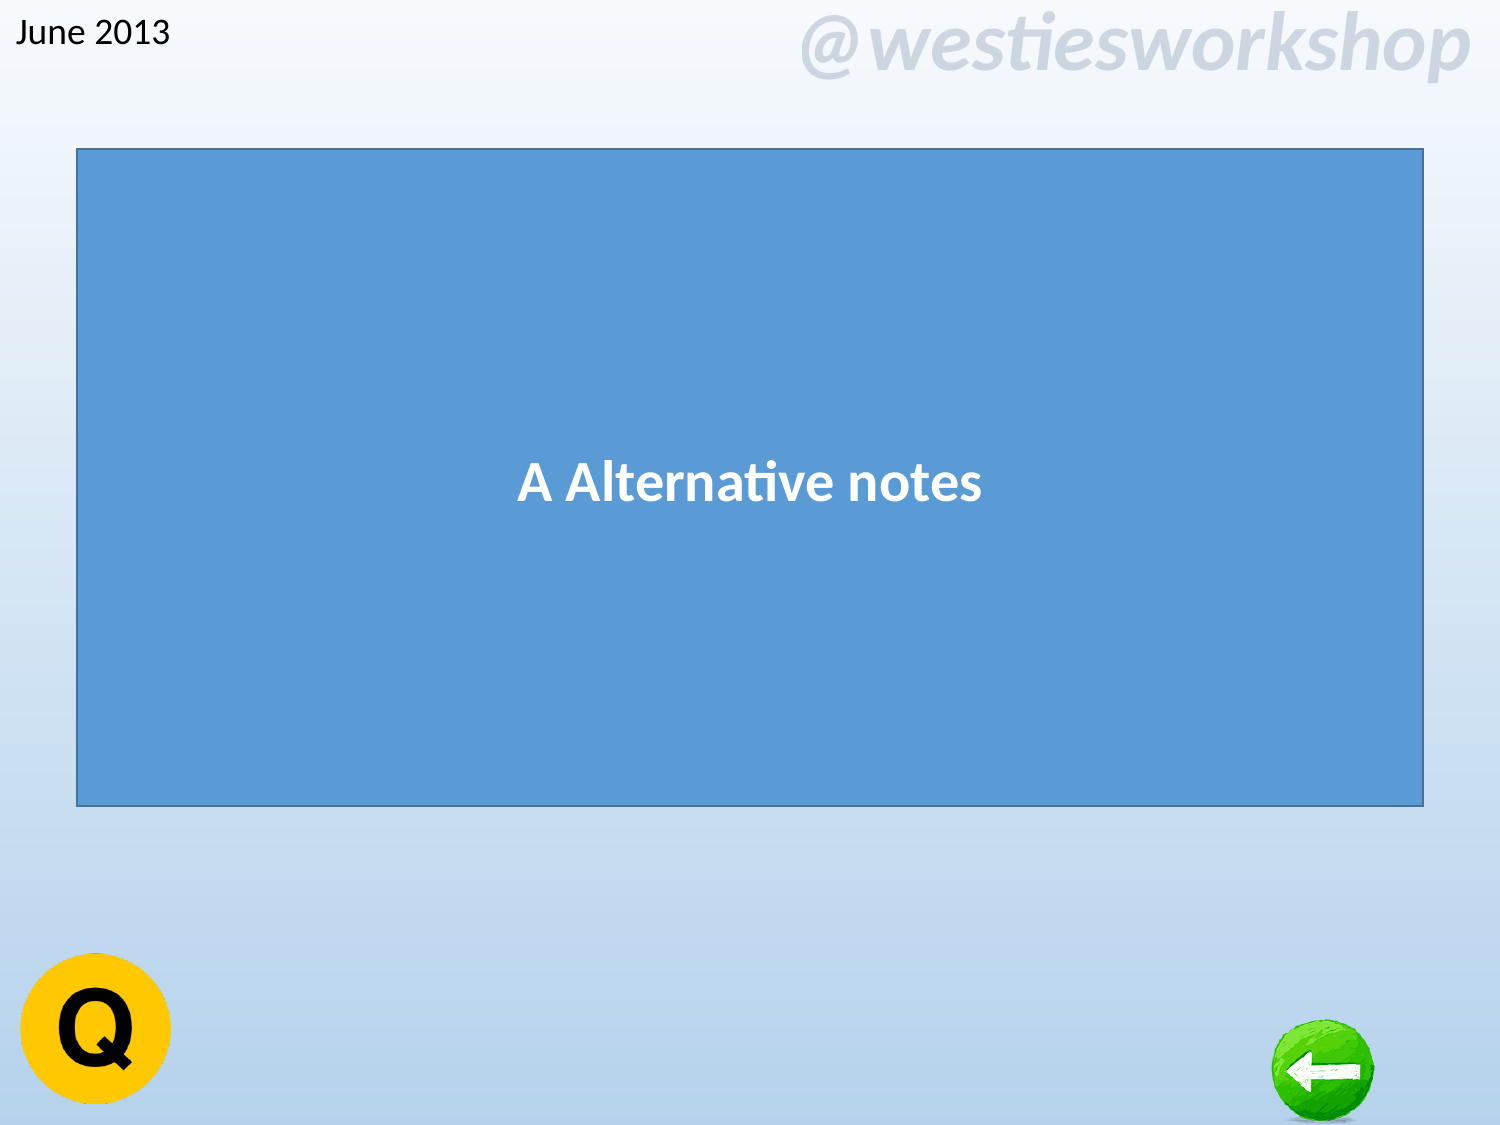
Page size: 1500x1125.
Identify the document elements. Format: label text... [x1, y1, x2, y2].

picture [0, 930, 195, 1125]
text_box June 2013 [1, 0, 186, 60]
picture [1269, 1019, 1376, 1125]
picture [76, 148, 1424, 807]
